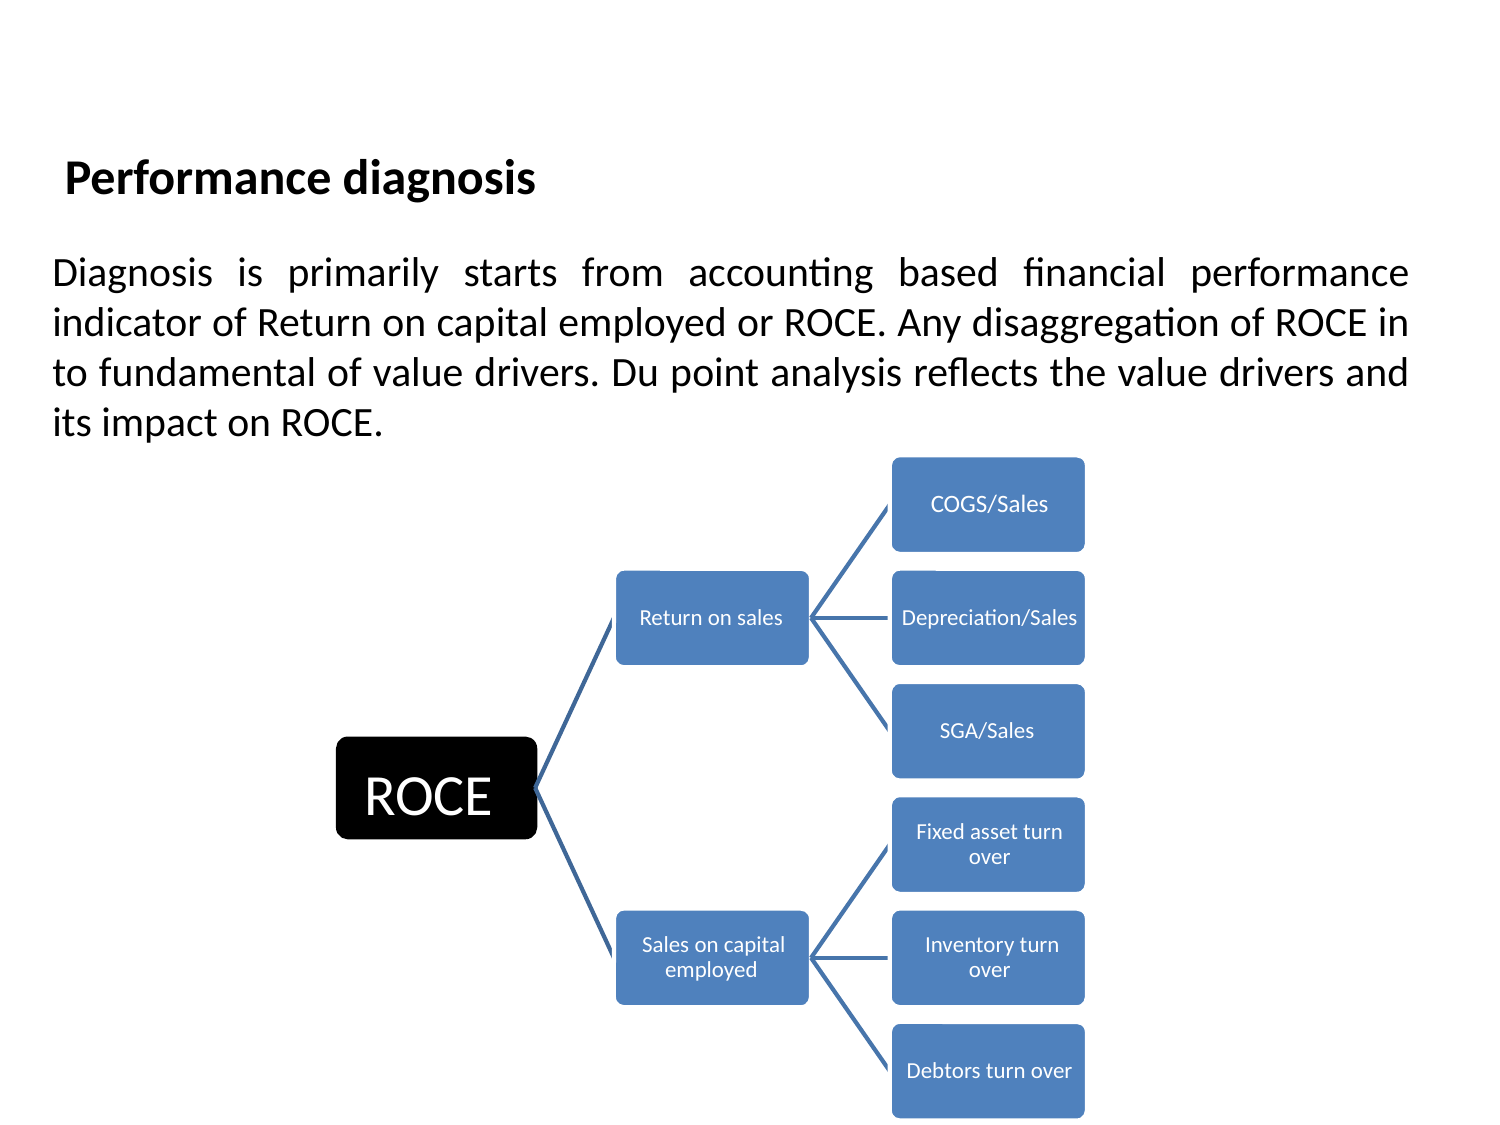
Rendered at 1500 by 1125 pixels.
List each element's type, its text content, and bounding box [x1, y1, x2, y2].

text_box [87, 454, 1338, 1122]
text_box Diagnosis is primarily starts from accounting based financial performance indicator of Return on capital employed or ROCE. Any disaggregation of ROCE in to fundamental of value drivers. Du point analysis reflects the value drivers and its impact on ROCE. [37, 237, 1425, 453]
text_box Performance diagnosis [50, 137, 1425, 213]
